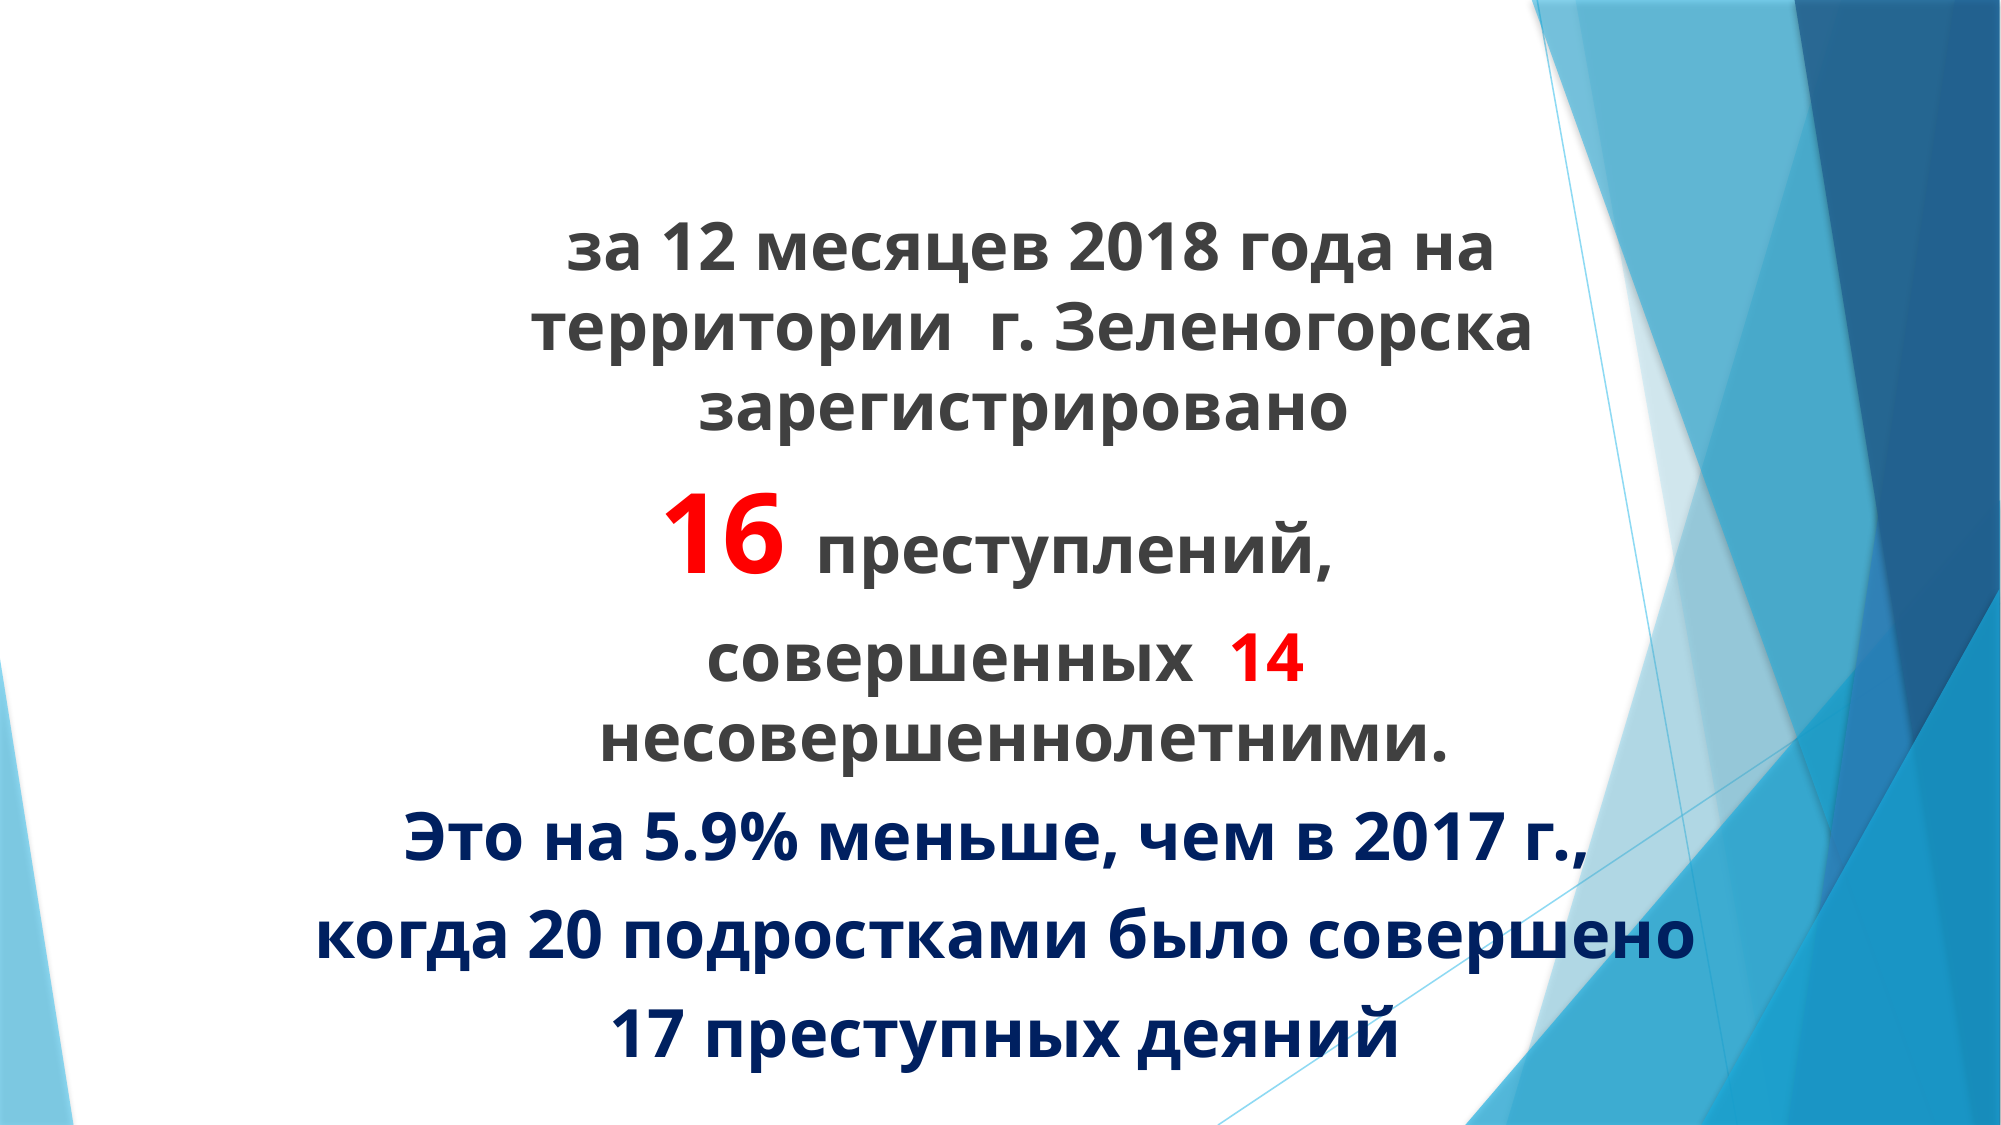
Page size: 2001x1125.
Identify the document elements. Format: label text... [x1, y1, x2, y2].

list за 12 месяцев 2018 года на территории г. Зеленогорска зарегистрировано 16 преступлений, совершенных 14 несовершеннолетними. Это на 5.9% меньше, чем в 2017 г., когда 20 подростками было совершено 17 преступных деяний [291, 196, 1721, 1083]
